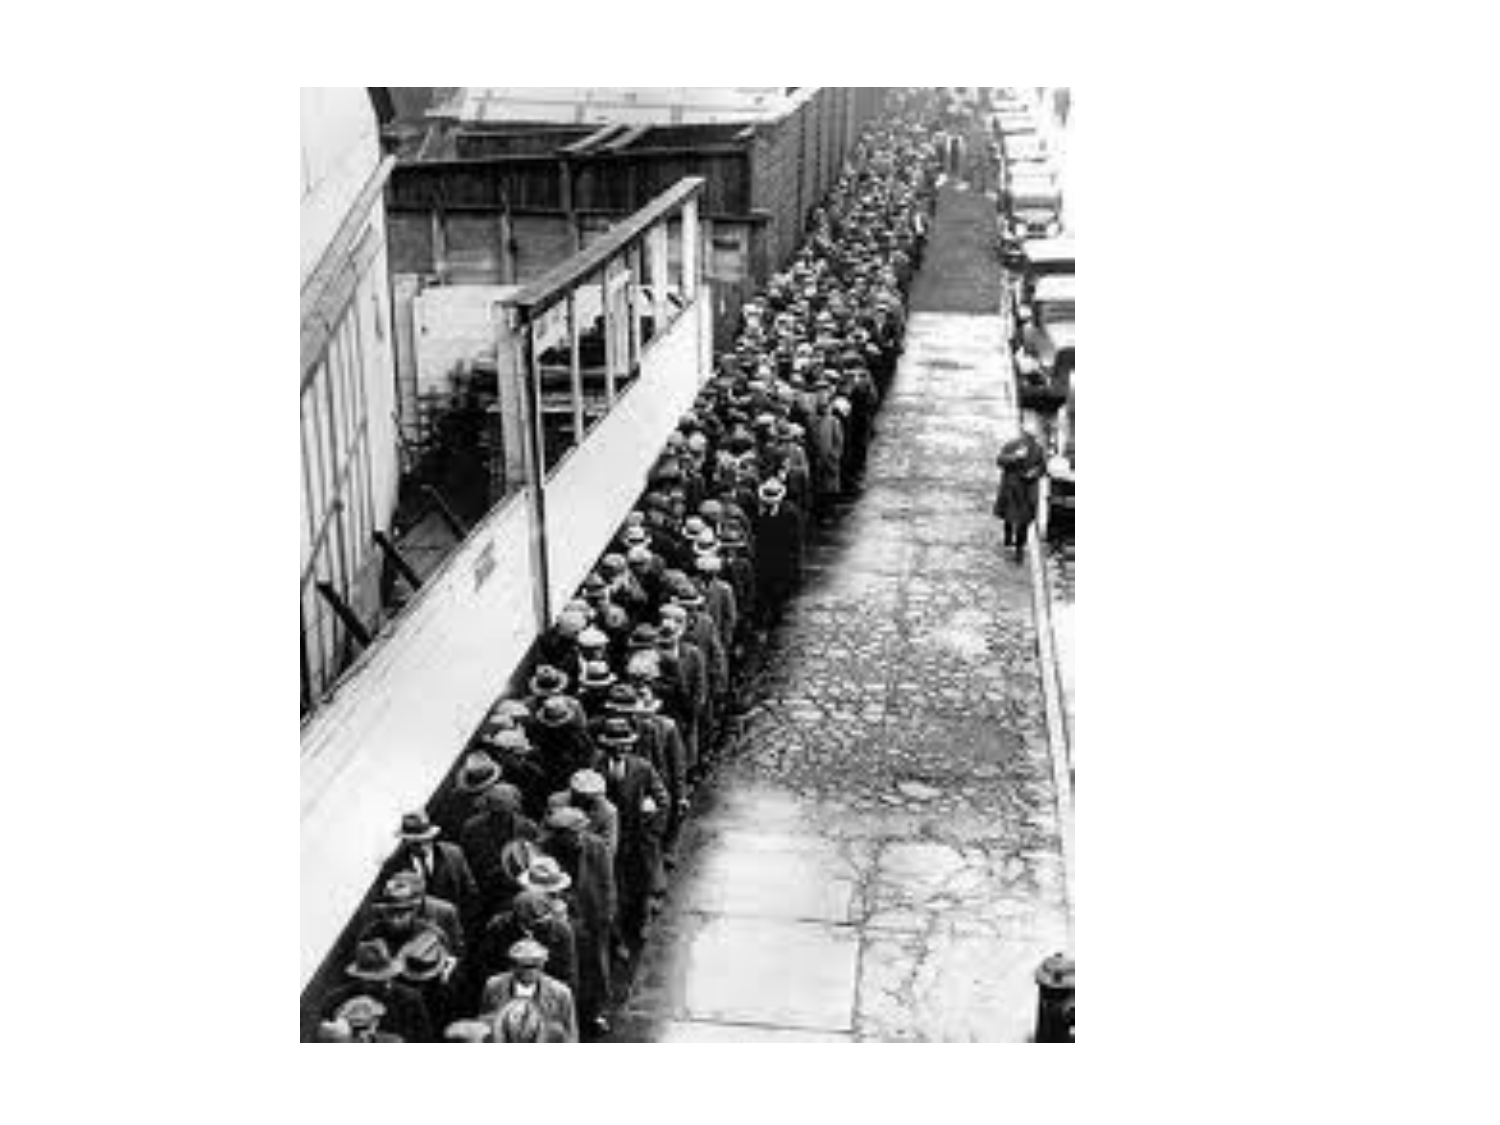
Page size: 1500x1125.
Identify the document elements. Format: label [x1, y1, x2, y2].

picture [299, 87, 1076, 1044]
